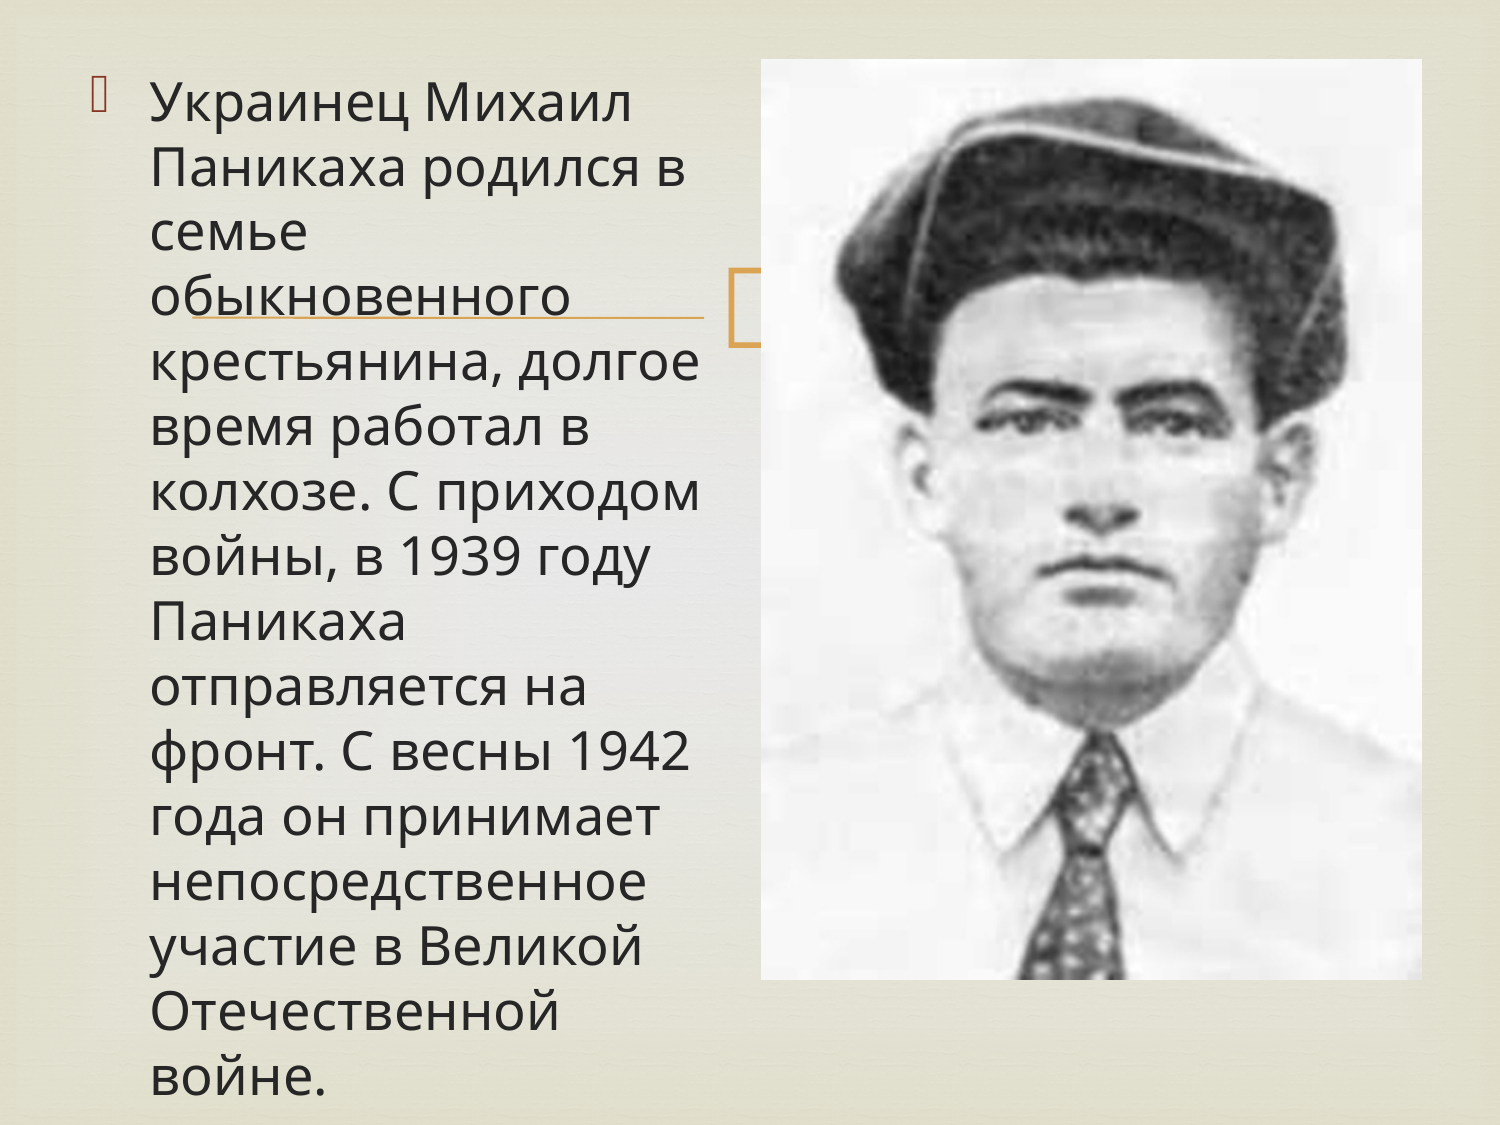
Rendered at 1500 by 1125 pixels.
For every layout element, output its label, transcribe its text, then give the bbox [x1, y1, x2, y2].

list Украинец Михаил Паникаха родился в семье обыкновенного крестьянина, долгое время работал в колхозе. С приходом войны, в 1939 году Паникаха отправляется на фронт. С весны 1942 года он принимает непосредственное участие в Великой Отечественной войне. [74, 59, 751, 1059]
picture [761, 58, 1422, 980]
